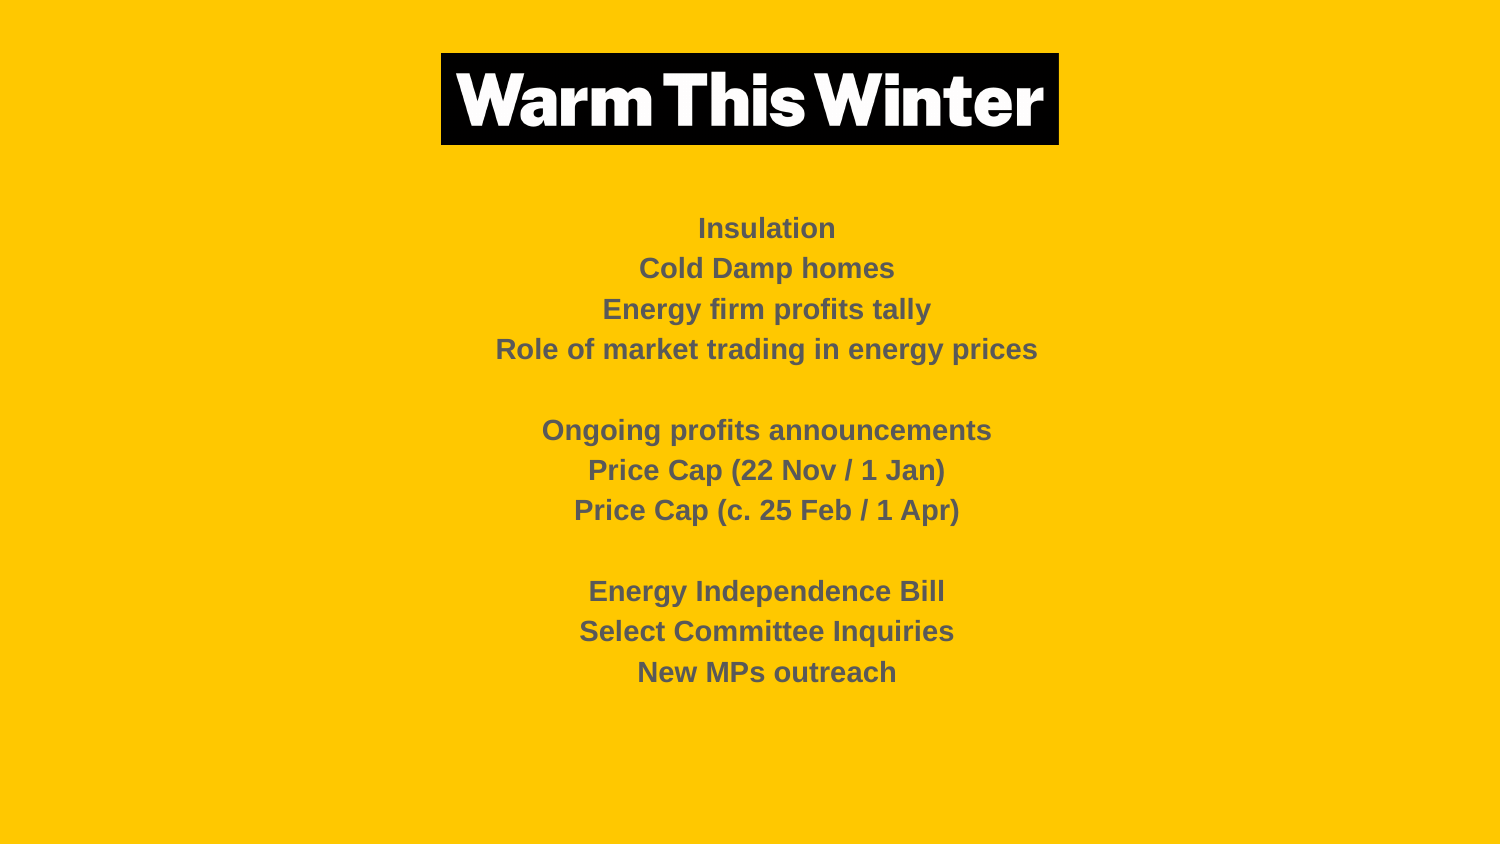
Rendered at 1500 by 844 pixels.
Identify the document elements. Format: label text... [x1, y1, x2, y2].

list Insulation Cold Damp homes Energy firm profits tally Role of market trading in energy prices Ongoing profits announcements Price Cap (22 Nov / 1 Jan) Price Cap (c. 25 Feb / 1 Apr) Energy Independence Bill Select Committee Inquiries New MPs outreach [51, 189, 1461, 750]
picture [441, 53, 1059, 145]
